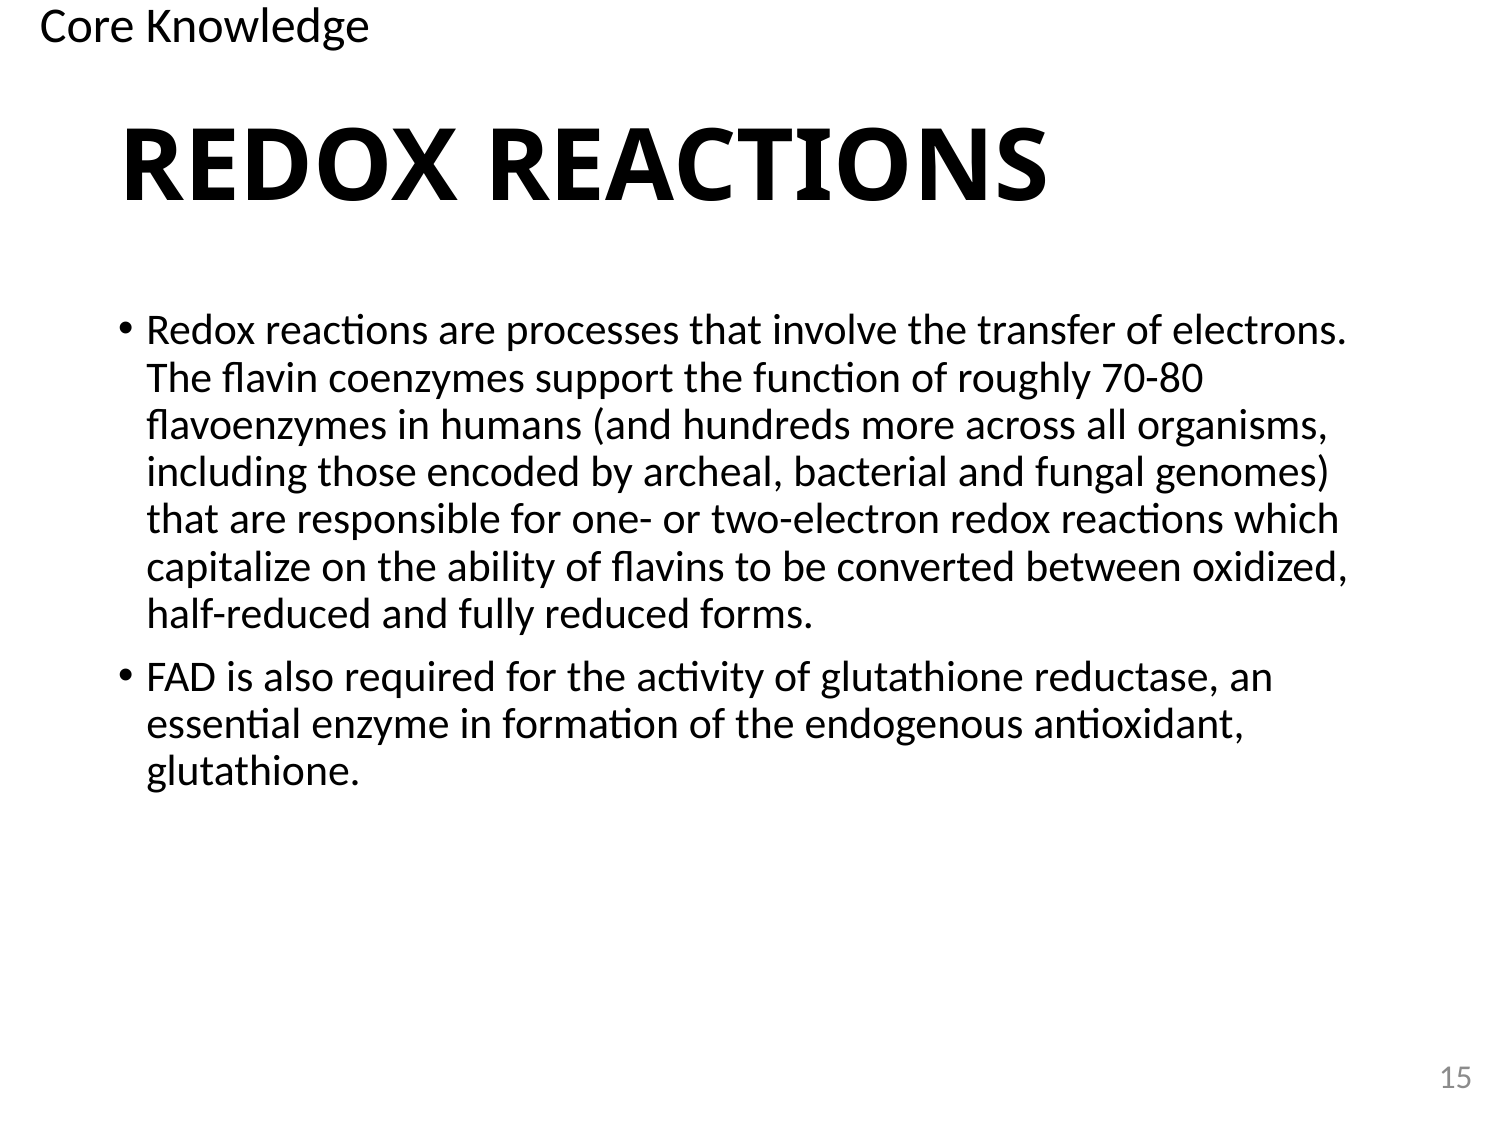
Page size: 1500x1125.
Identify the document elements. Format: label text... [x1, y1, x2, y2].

title REDOX REACTIONS [103, 59, 1397, 278]
list Redox reactions are processes that involve the transfer of electrons. The flavin coenzymes support the function of roughly 70-80 flavoenzymes in humans (and hundreds more across all organisms, including those encoded by archeal, bacterial and fungal genomes) that are responsible for one- or two-electron redox reactions which capitalize on the ability of flavins to be converted between oxidized, half-reduced and fully reduced forms. FAD is also required for the activity of glutathione reductase, an essential enzyme in formation of the endogenous antioxidant, glutathione. [103, 299, 1397, 1014]
slide_number 15 [1396, 1025, 1488, 1125]
footer Core Knowledge [24, 12, 388, 73]
